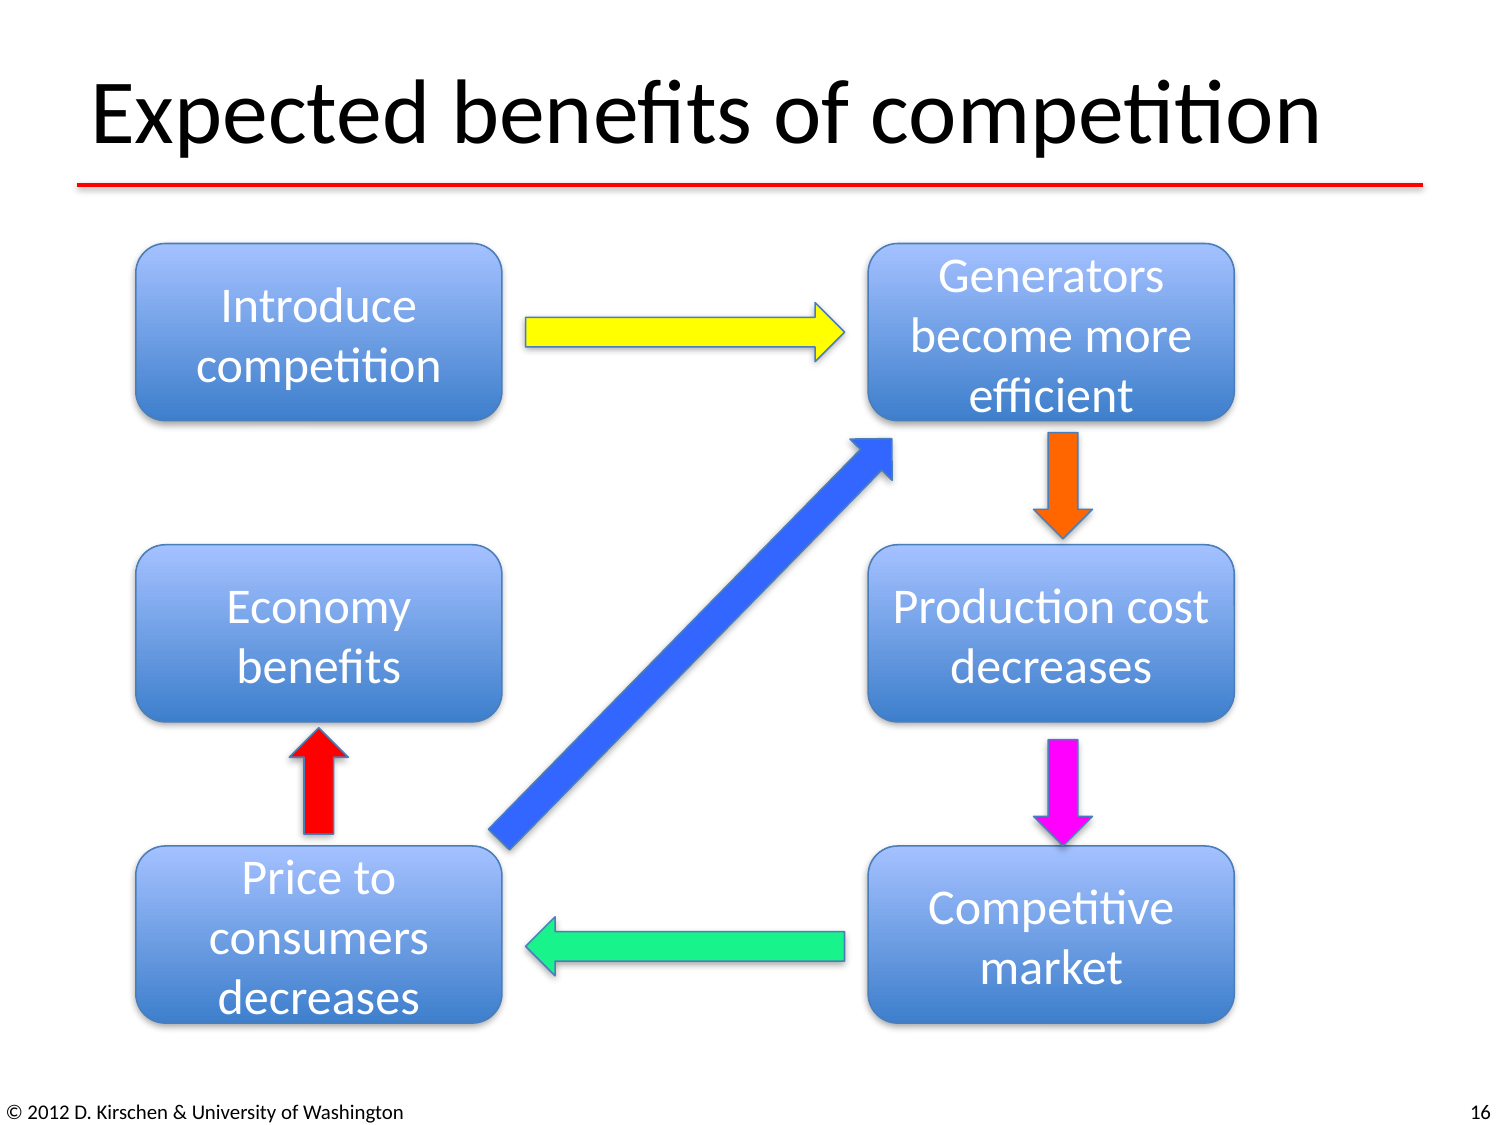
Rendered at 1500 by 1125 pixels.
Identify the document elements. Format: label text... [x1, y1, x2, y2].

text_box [135, 845, 845, 1024]
title Expected benefits of competition [75, 19, 1425, 195]
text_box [525, 243, 1235, 421]
slide_number 15 [1156, 1081, 1500, 1125]
text_box [500, 438, 862, 844]
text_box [867, 739, 1235, 1024]
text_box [867, 432, 1235, 723]
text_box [135, 544, 503, 835]
text_box Introduce competition [135, 242, 503, 422]
slide_number © 2012 D. Kirschen & University of Washington [0, 1081, 431, 1125]
